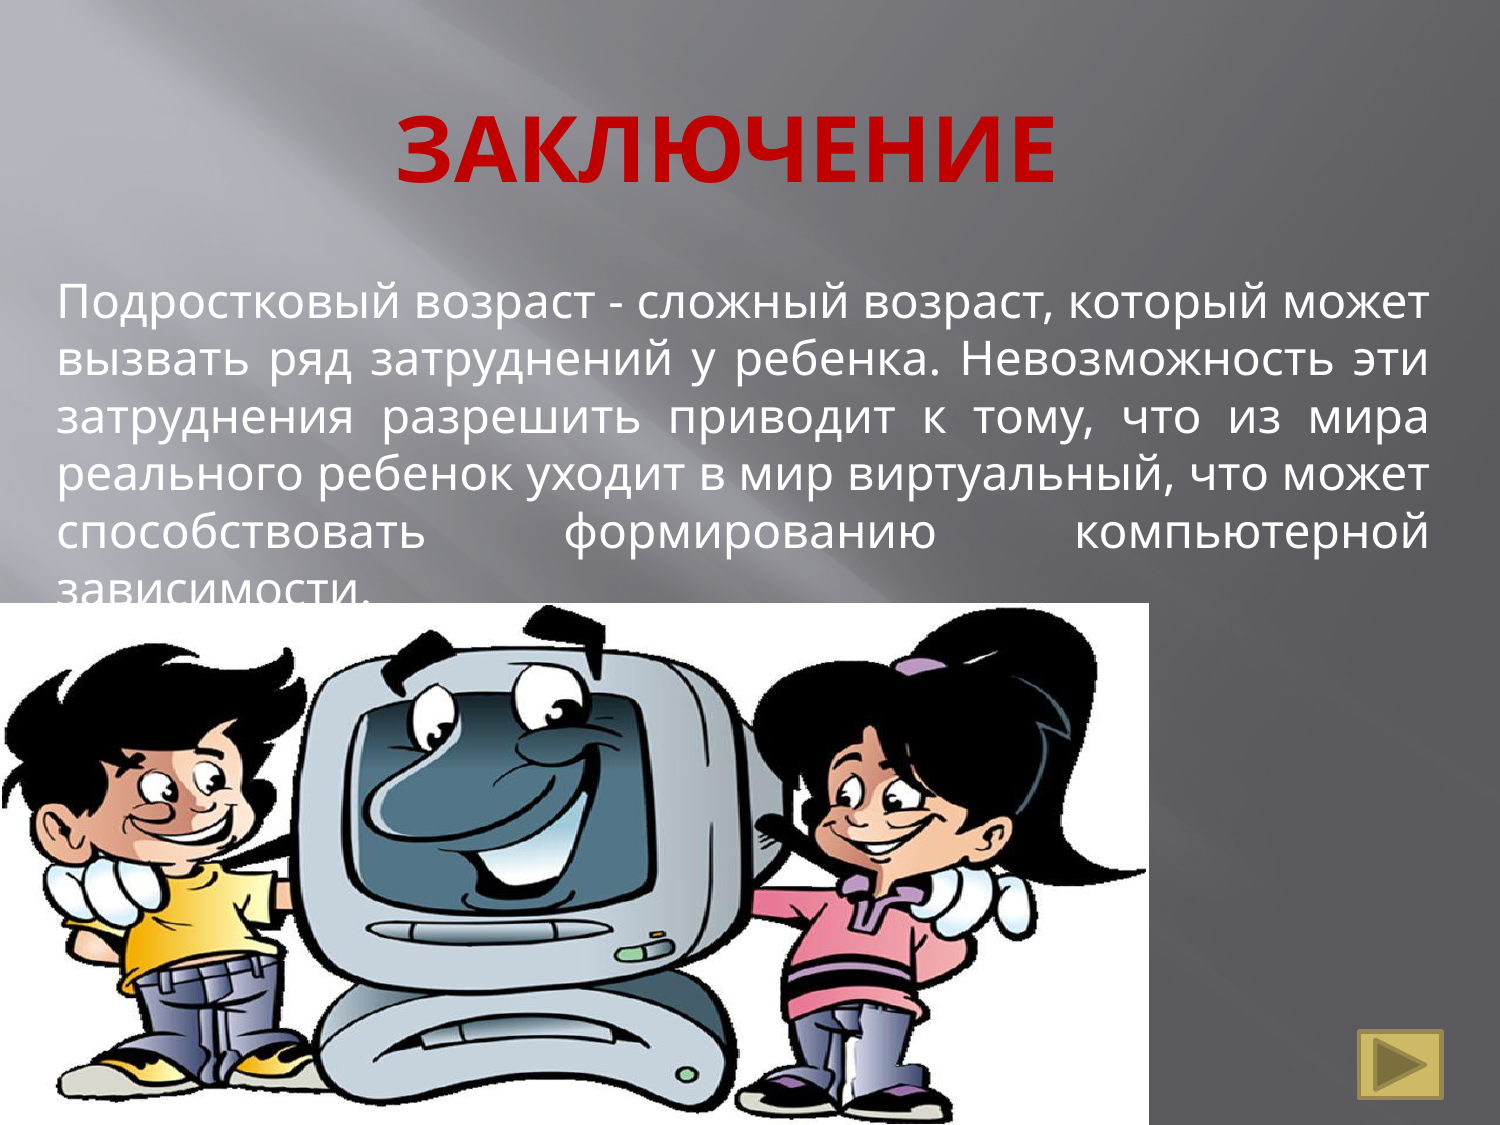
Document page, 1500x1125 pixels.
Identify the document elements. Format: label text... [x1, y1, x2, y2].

text_box [1357, 1029, 1444, 1100]
picture [0, 603, 1149, 1125]
title Заключение [123, 78, 1330, 201]
subtitle Подростковый возраст - сложный возраст, который может вызвать ряд затруднений у ребенка. Невозможность эти затруднения разрешить приводит к тому, что из мира реального ребенок уходит в мир виртуальный, что может способствовать формированию компьютерной зависимости. [41, 208, 1447, 1071]
